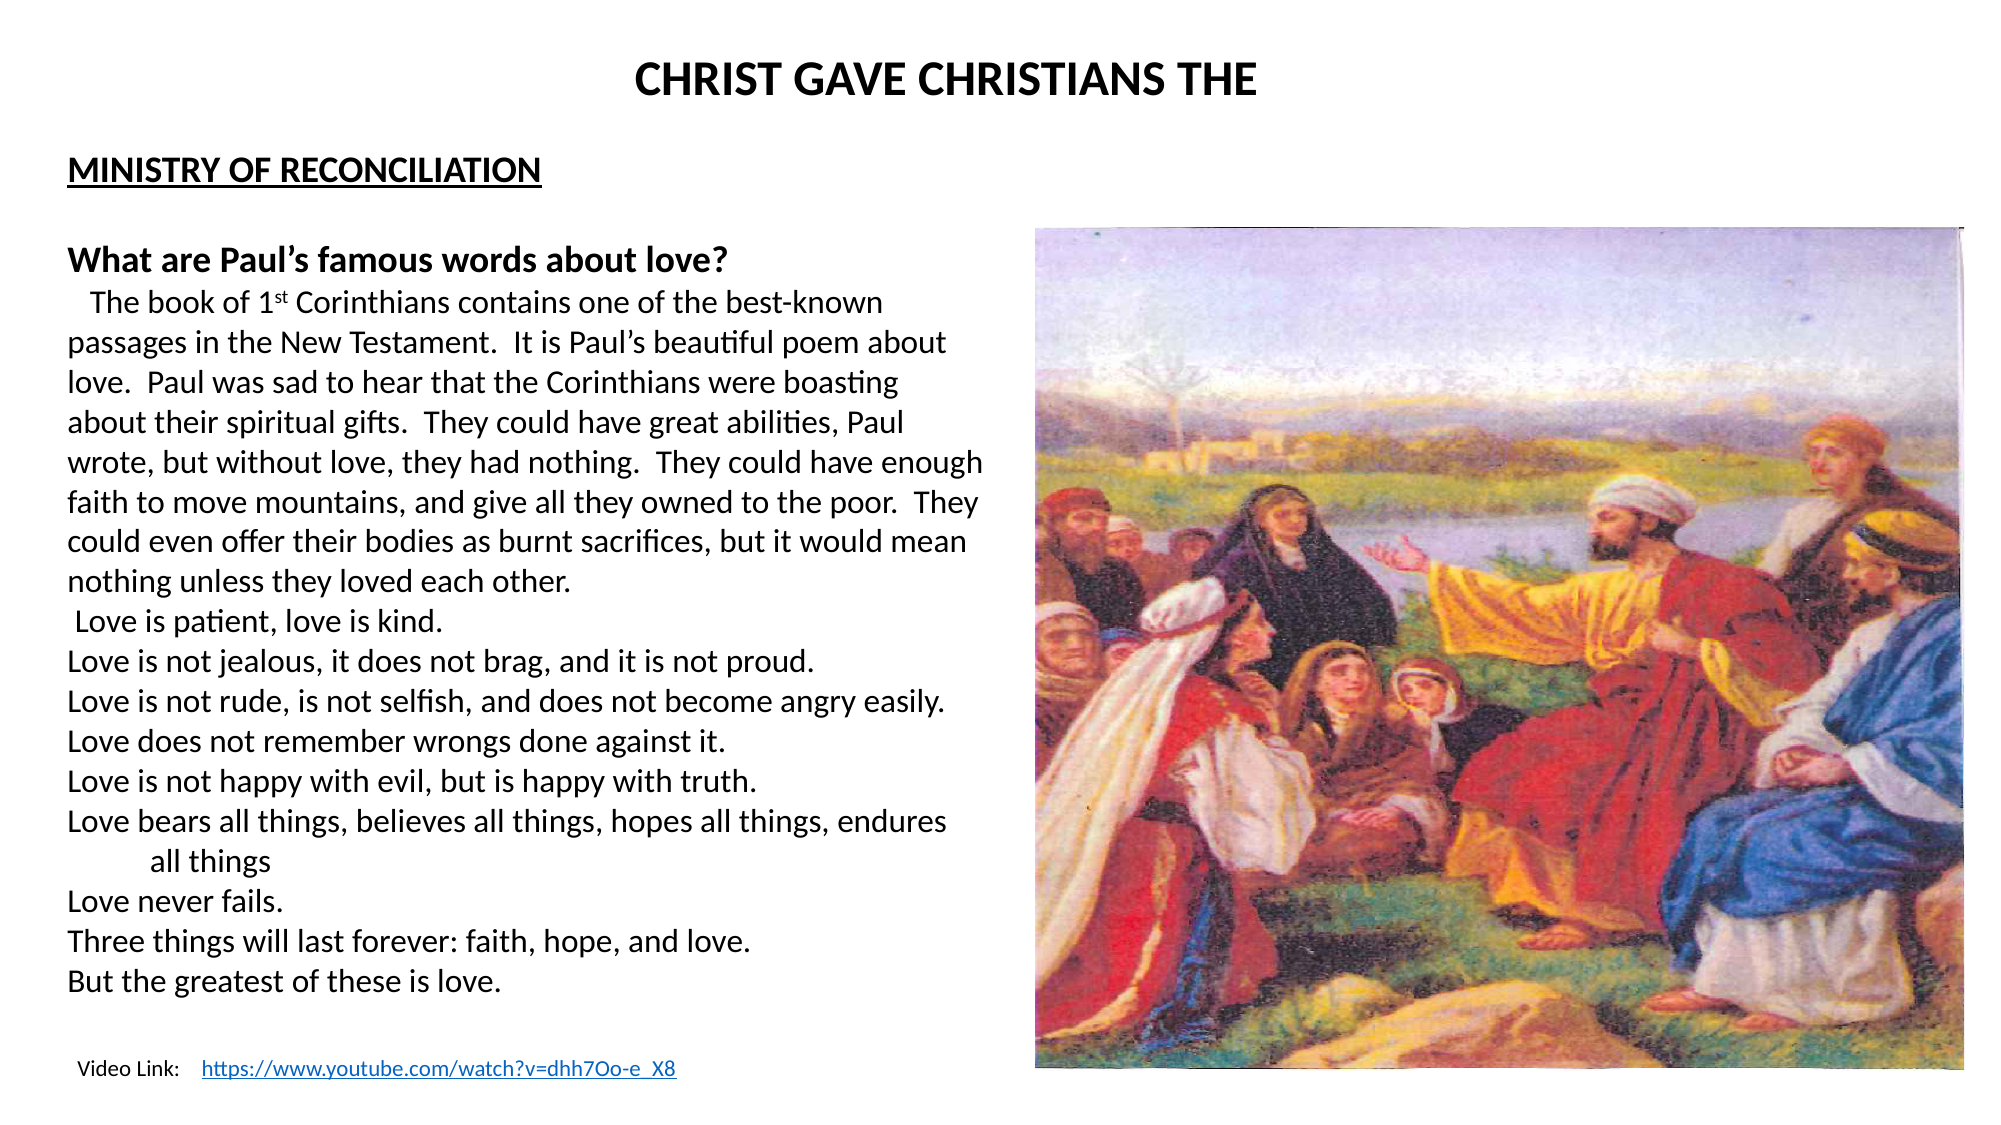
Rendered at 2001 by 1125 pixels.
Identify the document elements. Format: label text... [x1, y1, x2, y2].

text_box MINISTRY OF RECONCILIATION What are Paul’s famous words about love? The book of 1st Corinthians contains one of the best-known passages in the New Testament. It is Paul’s beautiful poem about love. Paul was sad to hear that the Corinthians were boasting about their spiritual gifts. They could have great abilities, Paul wrote, but without love, they had nothing. They could have enough faith to move mountains, and give all they owned to the poor. They could even offer their bodies as burnt sacrifices, but it would mean nothing unless they loved each other. Love is patient, love is kind. Love is not jealous, it does not brag, and it is not proud. Love is not rude, is not selfish, and does not become angry easily. Love does not remember wrongs done against it. Love is not happy with evil, but is happy with truth. Love bears all things, believes all things, hopes all things, endures all things Love never fails. Three things will last forever: faith, hope, and love. But the greatest of these is love. [52, 137, 1002, 1007]
picture [1035, 226, 1965, 1071]
text_box Video Link: https://www.youtube.com/watch?v=dhh7Oo-e_X8 [62, 1045, 992, 1089]
text_box CHRIST GAVE CHRISTIANS THE [551, 37, 1353, 113]
